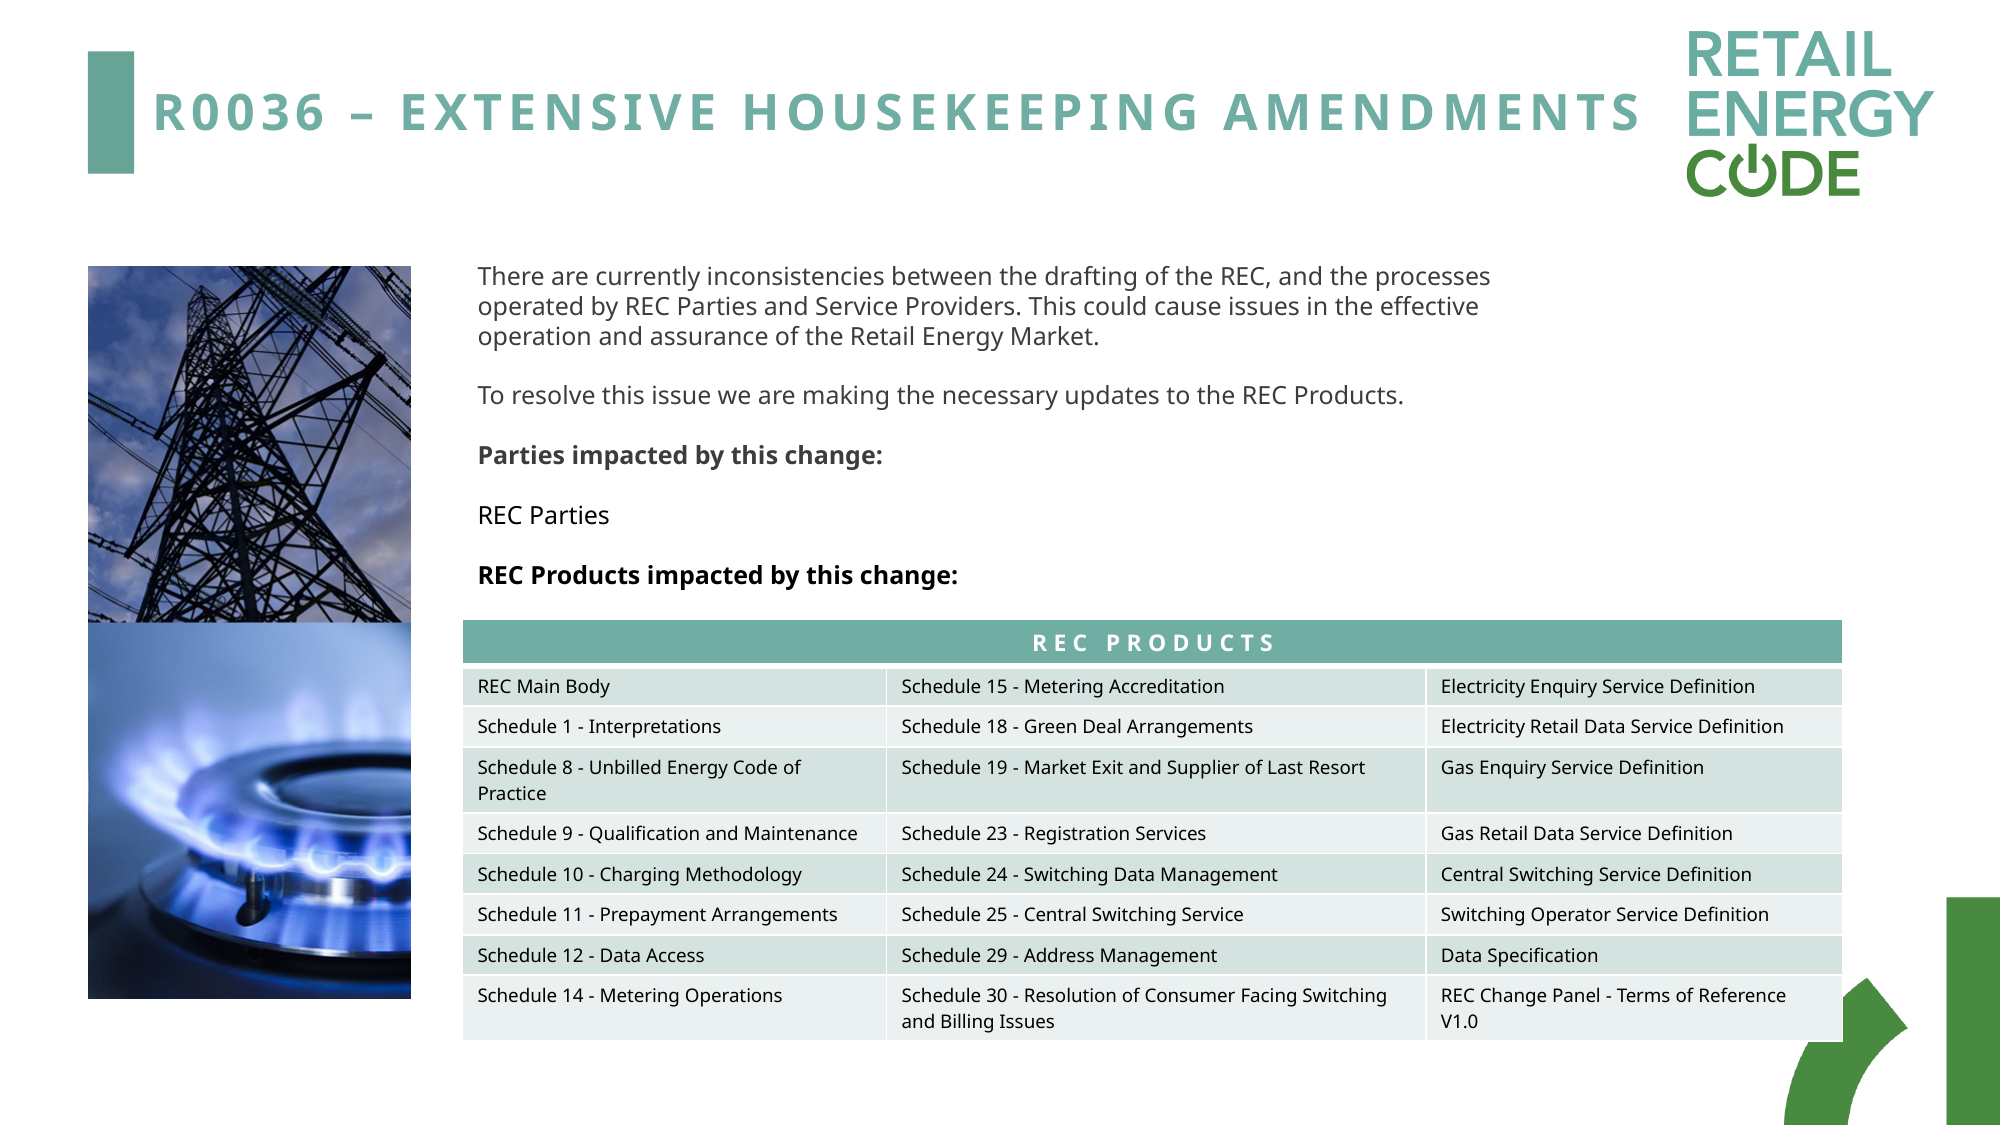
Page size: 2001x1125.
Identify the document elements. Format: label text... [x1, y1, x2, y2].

table_cell Switching Operator Service Definition [1427, 895, 1842, 934]
table_cell Schedule 12 - Data Access [463, 936, 886, 974]
title R0036 – Extensive Housekeeping Amendments [137, 59, 1661, 169]
table_cell Schedule 29 - Address Management [887, 936, 1425, 974]
picture [88, 266, 411, 999]
table_cell Central Switching Service Definition [1427, 854, 1842, 893]
table_cell REC Main Body [463, 669, 886, 705]
table_cell Schedule 10 - Charging Methodology [463, 854, 886, 893]
table_cell Schedule 15 - Metering Accreditation [887, 669, 1425, 705]
table_cell Gas Enquiry Service Definition [1427, 748, 1842, 812]
table_cell Schedule 14 - Metering Operations [463, 976, 886, 1040]
table_cell Schedule 25 - Central Switching Service [887, 895, 1425, 934]
picture [1782, 897, 2000, 1125]
table_header REC Products [463, 620, 1842, 663]
table_cell Schedule 30 - Resolution of Consumer Facing Switching and Billing Issues [887, 976, 1425, 1040]
table_cell Schedule 18 - Green Deal Arrangements [887, 707, 1425, 746]
table_cell Electricity Retail Data Service Definition [1427, 707, 1842, 746]
table_cell Electricity Enquiry Service Definition [1427, 669, 1842, 705]
table_cell Schedule 1 - Interpretations [463, 707, 886, 746]
table_cell REC Change Panel - Terms of Reference V1.0 [1427, 976, 1842, 1040]
table_cell Schedule 11 - Prepayment Arrangements [463, 895, 886, 934]
table_cell Schedule 23 - Registration Services [887, 814, 1425, 853]
table_cell Schedule 19 - Market Exit and Supplier of Last Resort [887, 748, 1425, 812]
table_cell Schedule 9 - Qualification and Maintenance [463, 814, 886, 853]
table_cell Data Specification [1427, 936, 1842, 974]
table_cell Schedule 24 - Switching Data Management [887, 854, 1425, 893]
table_cell Schedule 8 - Unbilled Energy Code of Practice [463, 748, 886, 812]
table_cell Gas Retail Data Service Definition [1427, 814, 1842, 853]
list There are currently inconsistencies between the drafting of the REC, and the processes operated by REC Parties and Service Providers. This could cause issues in the effective operation and assurance of the Retail Energy Market. To resolve this issue we are making the necessary updates to the REC Products. Parties impacted by this change: REC Parties REC Products impacted by this change: [462, 252, 1573, 619]
picture [1685, 27, 1936, 201]
